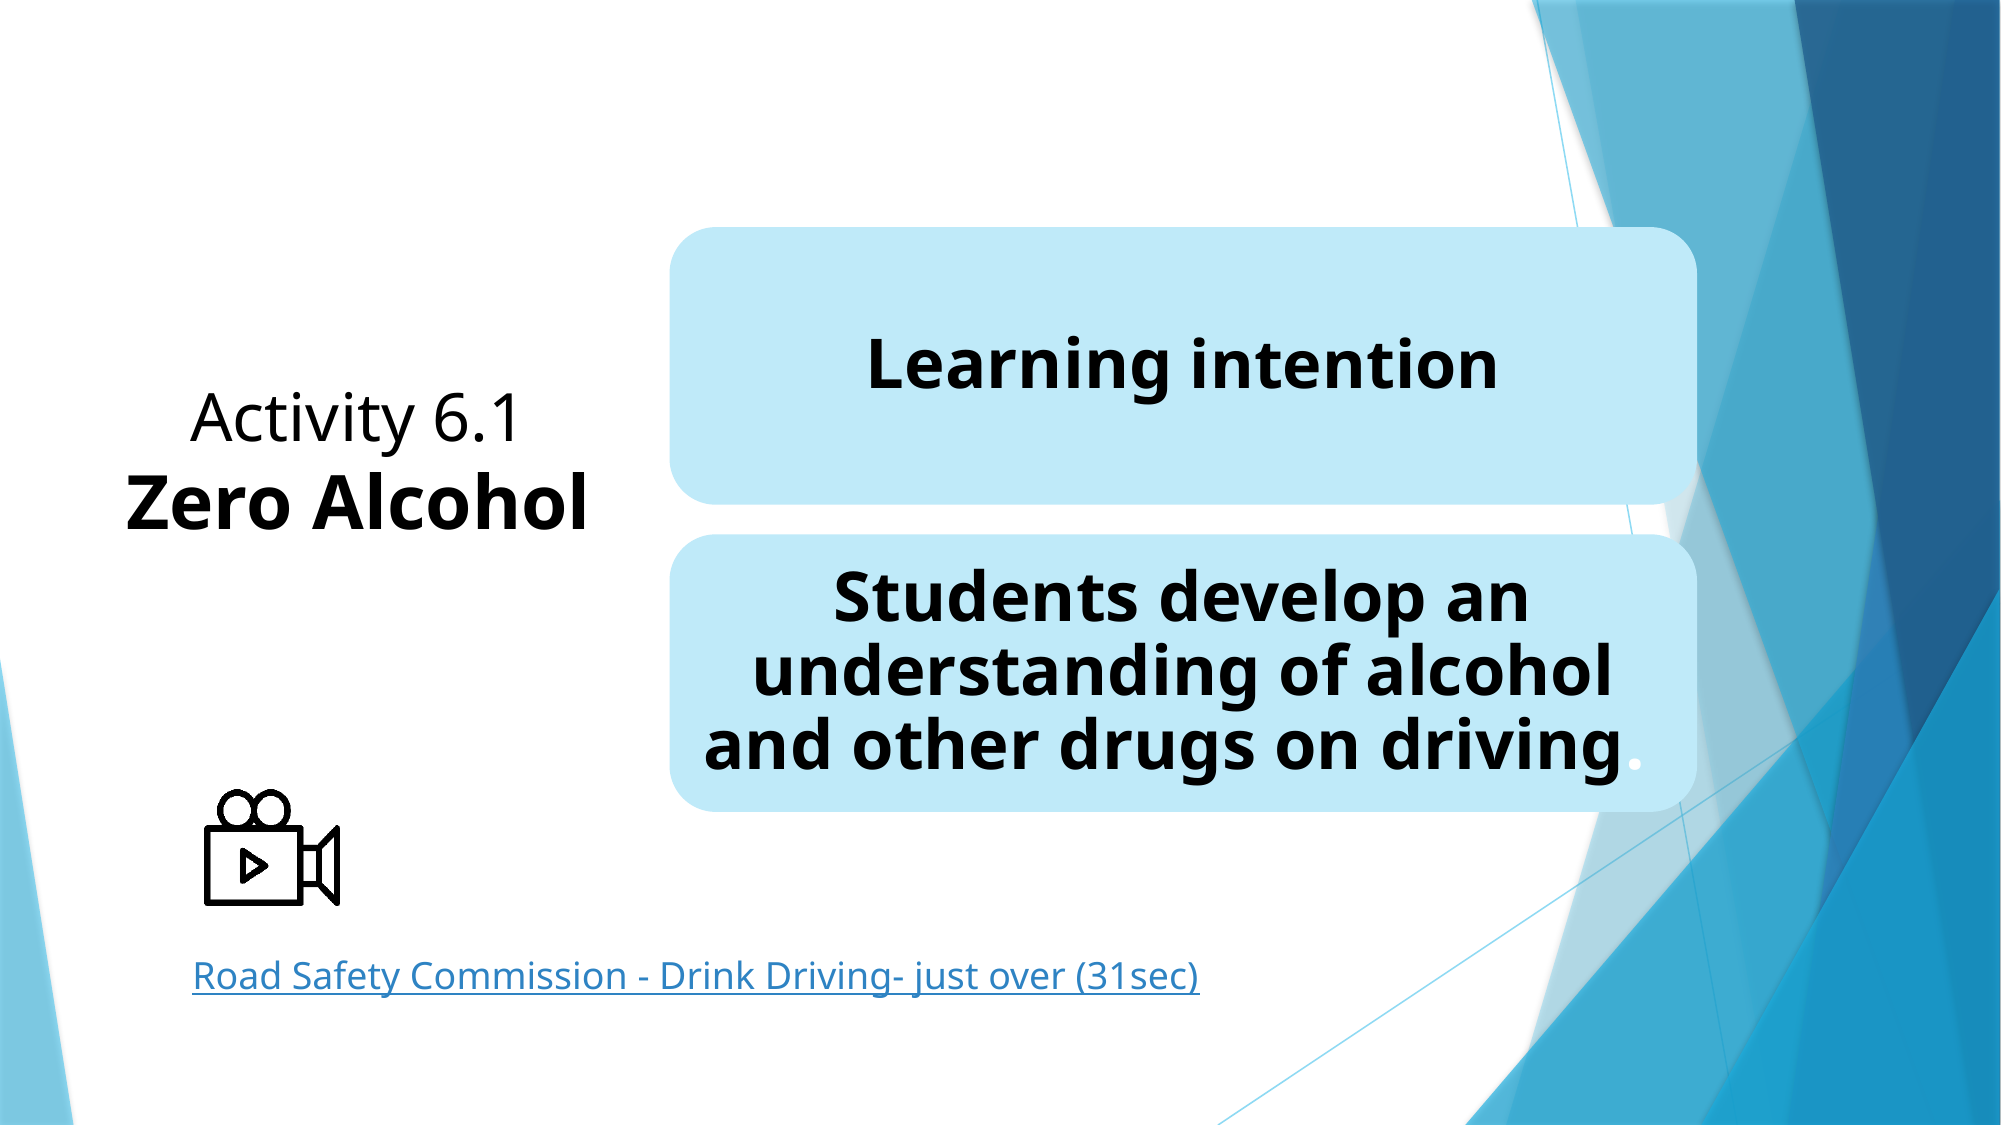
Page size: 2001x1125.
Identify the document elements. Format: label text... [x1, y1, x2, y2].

text_box Learning intention [667, 225, 1699, 507]
text_box Road Safety Commission - Drink Driving- just over (31sec) [177, 944, 1248, 1011]
text_box Students develop an understanding of alcohol and other drugs on driving. [667, 532, 1699, 814]
title Activity 6.1 Zero Alcohol [65, 138, 652, 871]
picture [204, 789, 341, 906]
